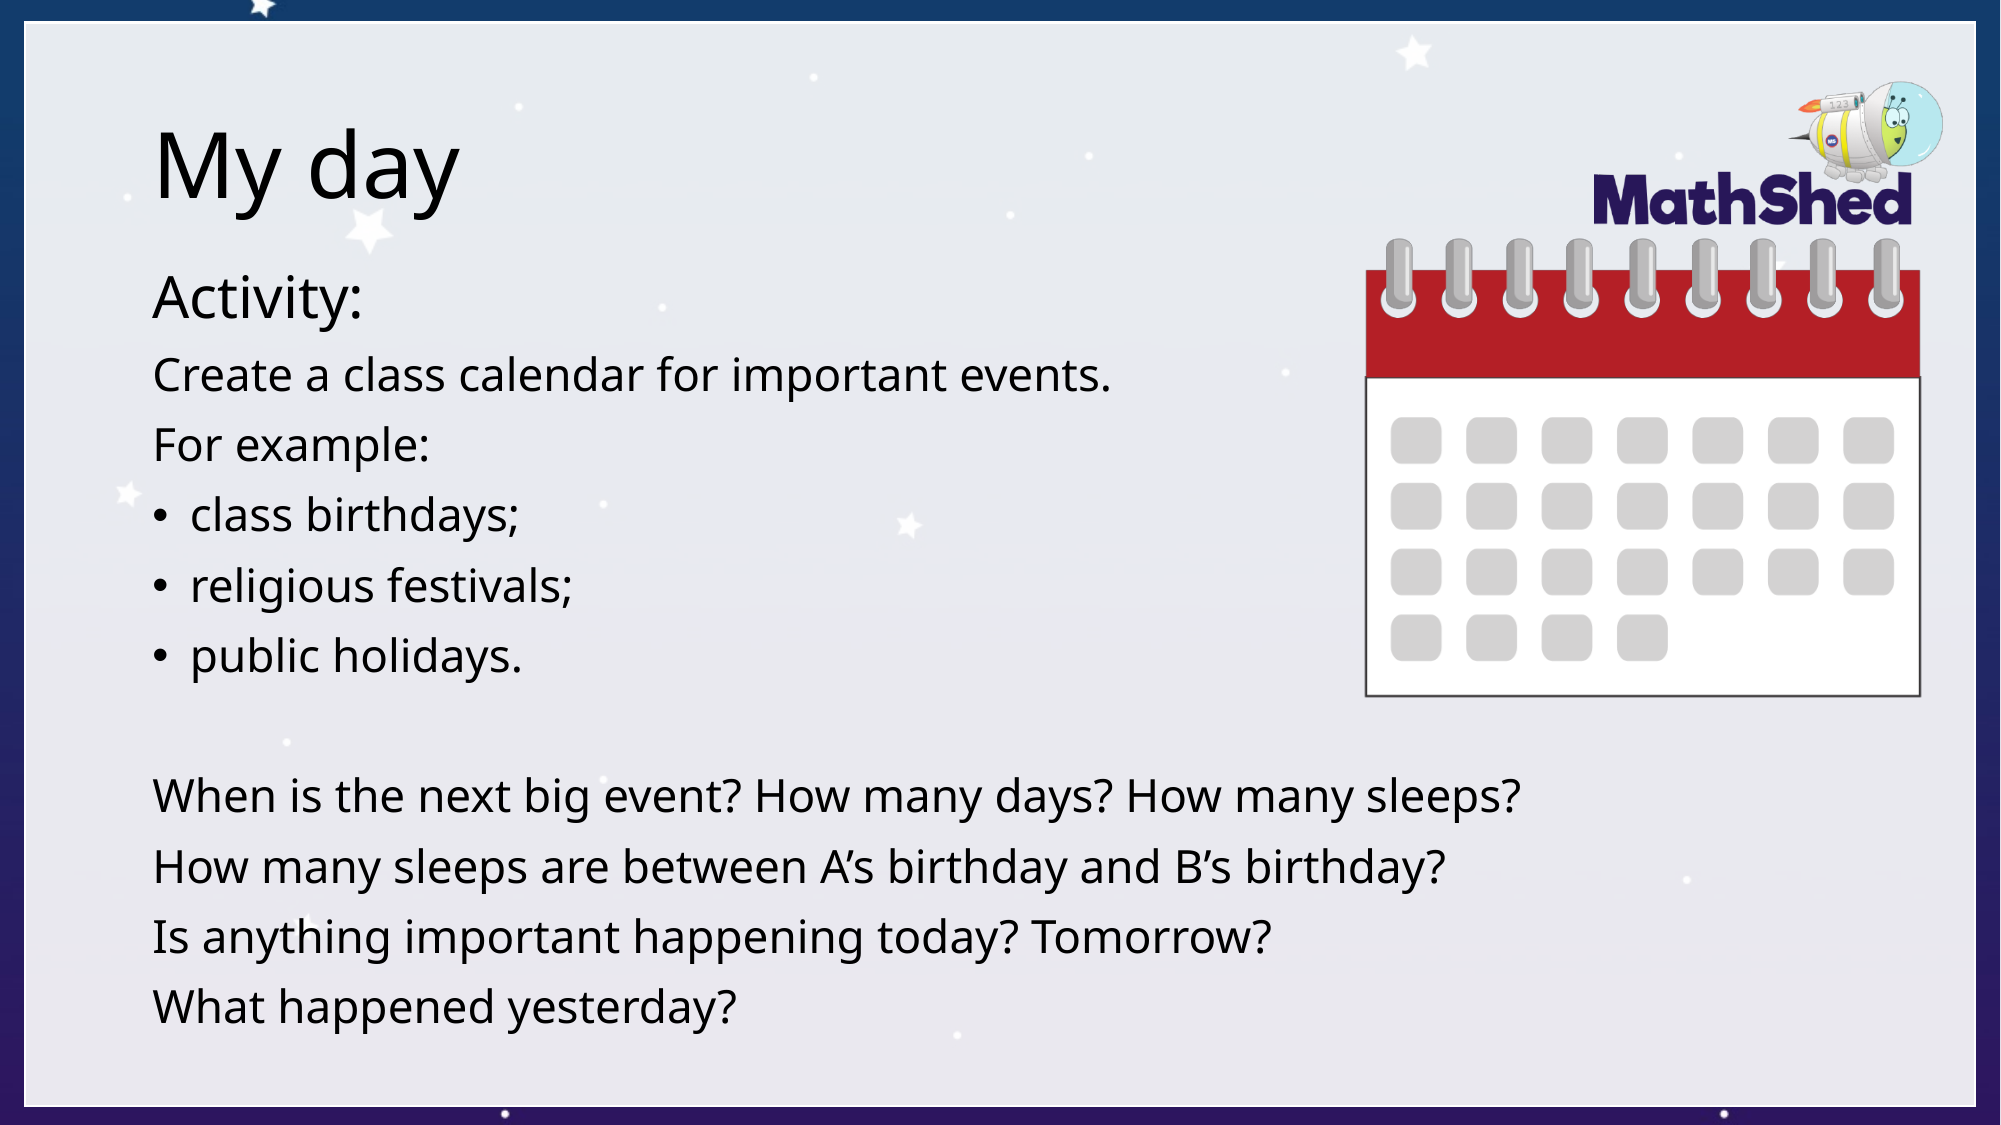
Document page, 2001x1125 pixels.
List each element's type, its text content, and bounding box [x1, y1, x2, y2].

picture [0, 0, 2001, 1125]
title My day [137, 59, 1578, 260]
list Activity: Create a class calendar for important events. For example: class birthdays; religious festivals; public holidays. When is the next big event? How many days? How many sleeps? How many sleeps are between A’s birthday and B’s birthday? Is anything important happening today? Tomorrow? What happened yesterday? [137, 260, 1863, 975]
